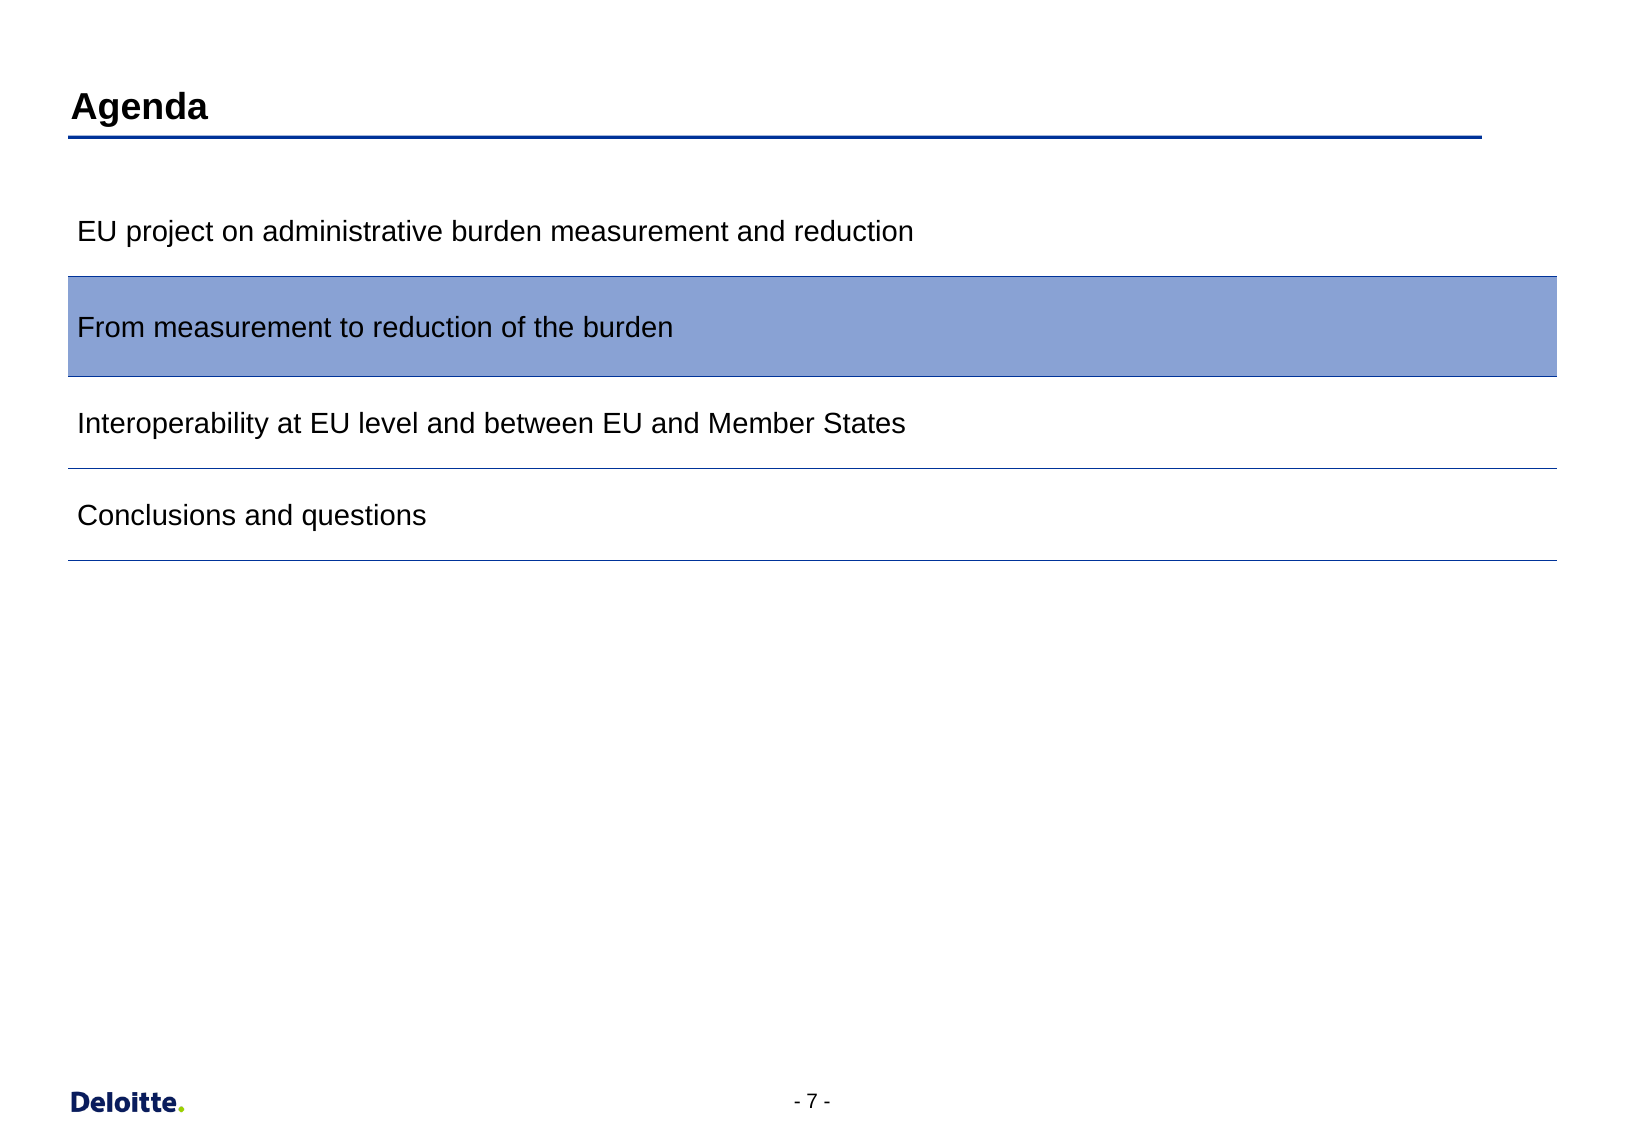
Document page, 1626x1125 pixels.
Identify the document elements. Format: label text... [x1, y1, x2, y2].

table_cell Conclusions and questions [68, 469, 1557, 560]
table_header EU project on administrative burden measurement and reduction [68, 184, 1557, 276]
picture [70, 1090, 185, 1113]
slide_number - 6 - [786, 1087, 839, 1114]
table_cell Interoperability at EU level and between EU and Member States [68, 377, 1557, 468]
table_cell From measurement to reduction of the burden [68, 277, 1557, 376]
title Agenda [70, 78, 1557, 128]
